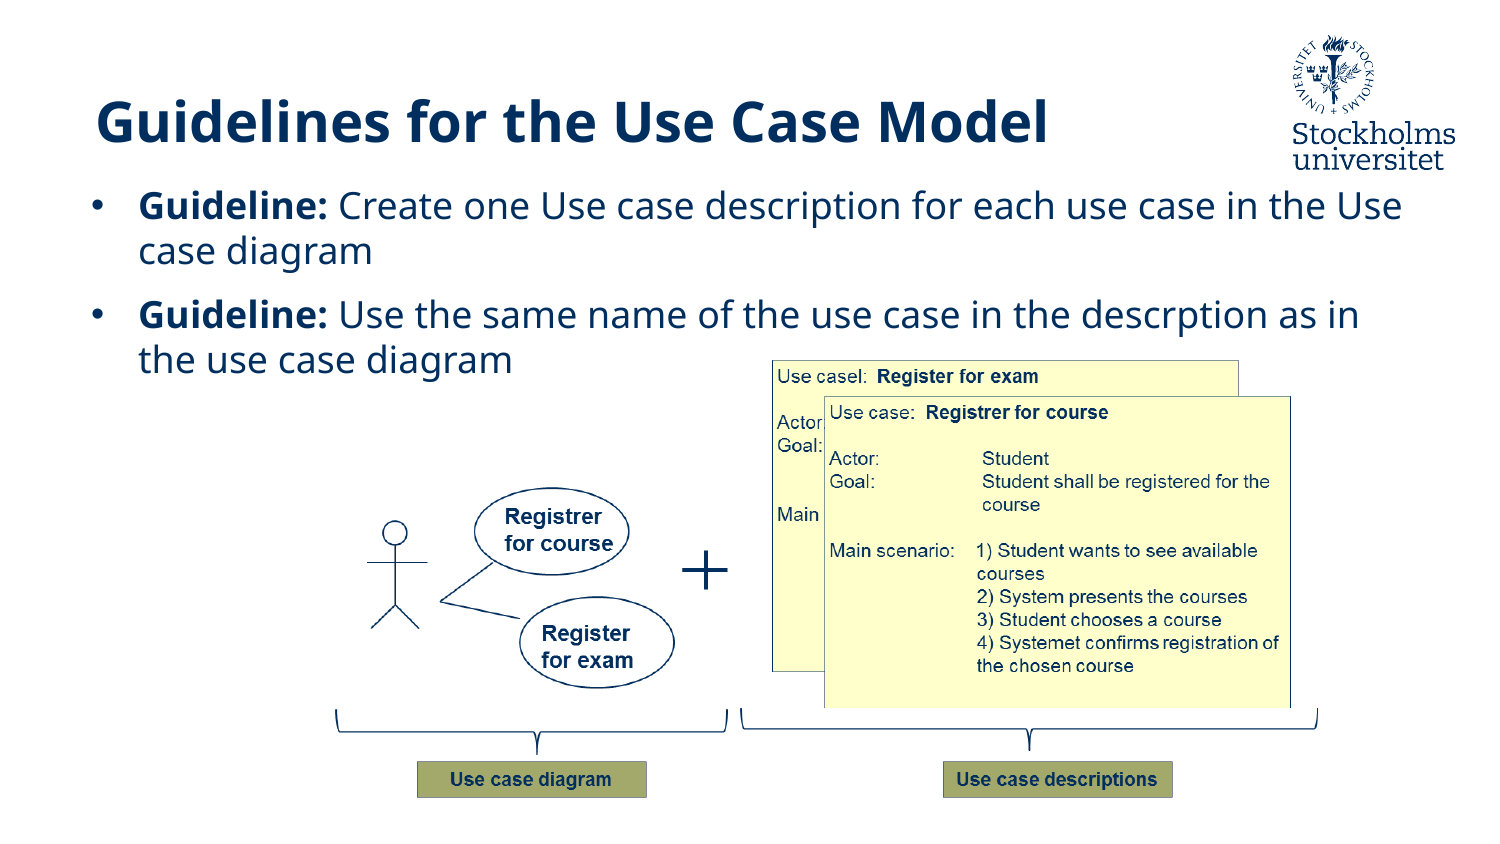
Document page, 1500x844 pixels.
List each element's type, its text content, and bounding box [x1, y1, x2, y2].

picture [1293, 35, 1455, 170]
text_box Guideline: Create one Use case description for each use case in the Use case diagram Guideline: Use the same name of the use case in the descrption as in the use case diagram [76, 174, 1420, 426]
picture [334, 356, 1319, 802]
title Guidelines for the Use Case Model [80, 78, 1204, 174]
